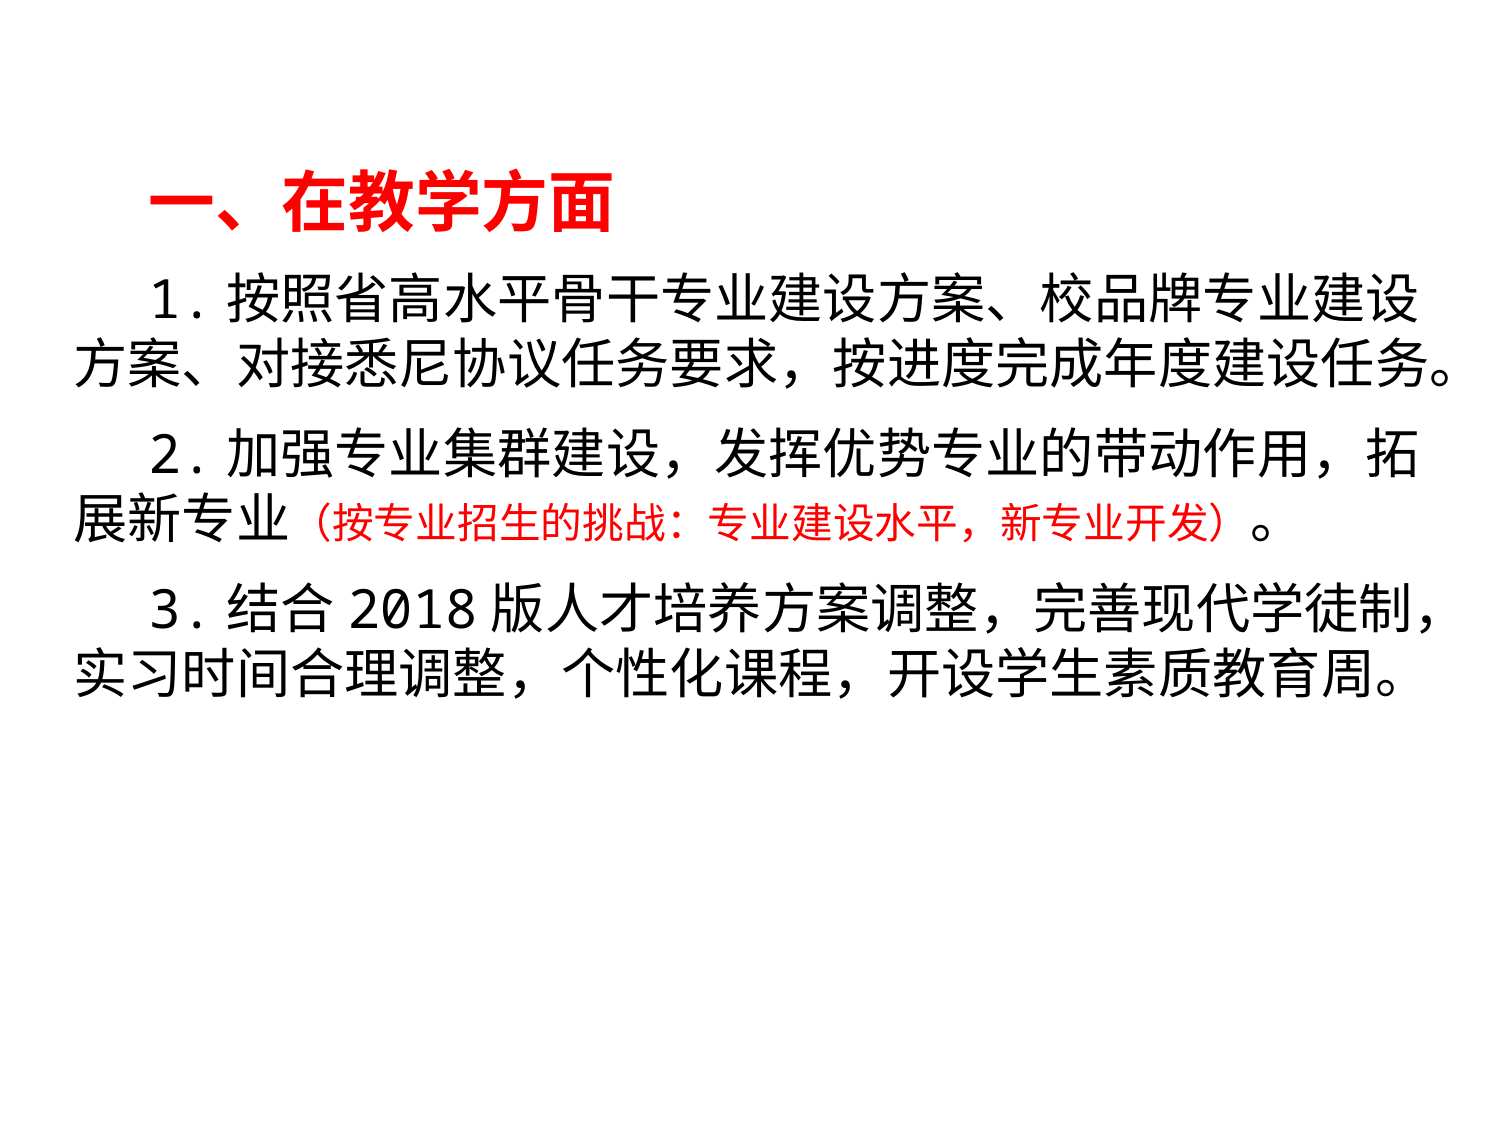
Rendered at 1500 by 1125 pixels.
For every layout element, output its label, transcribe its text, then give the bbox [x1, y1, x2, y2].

text_box 一、在教学方面 1.按照省高水平骨干专业建设方案、校品牌专业建设方案、对接悉尼协议任务要求，按进度完成年度建设任务。 2.加强专业集群建设，发挥优势专业的带动作用，拓展新专业（按专业招生的挑战：专业建设水平，新专业开发）。 3.结合2018版人才培养方案调整，完善现代学徒制，实习时间合理调整，个性化课程，开设学生素质教育周。 [58, 152, 1453, 712]
